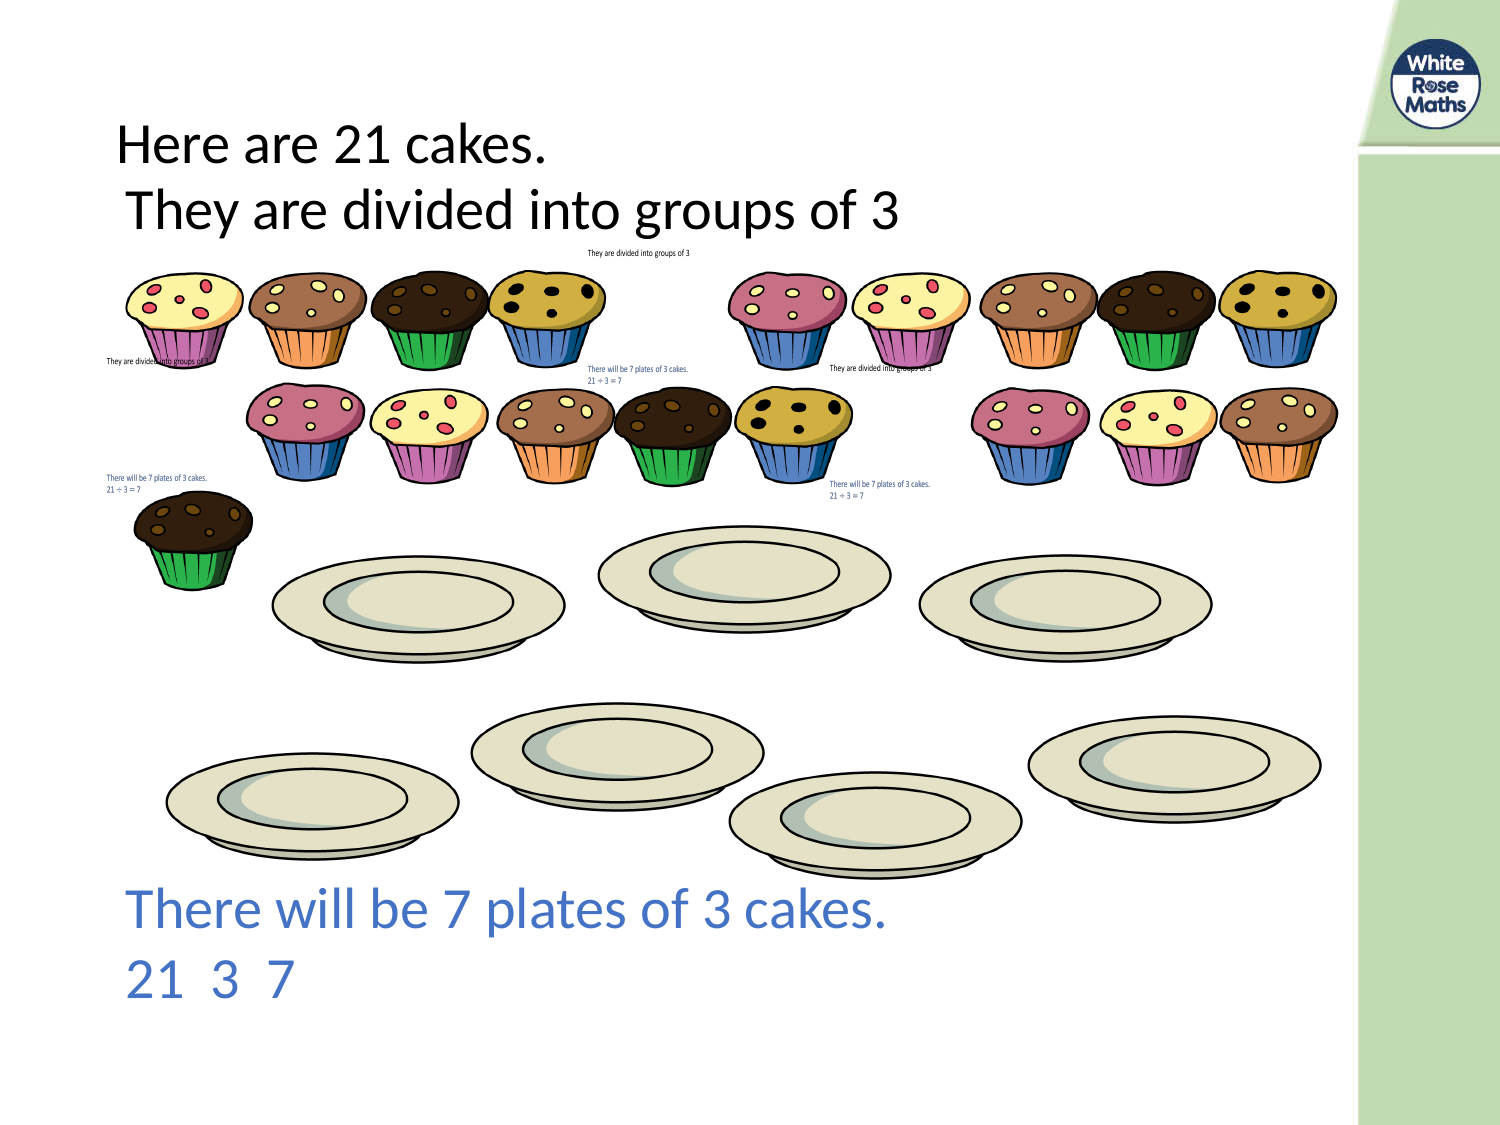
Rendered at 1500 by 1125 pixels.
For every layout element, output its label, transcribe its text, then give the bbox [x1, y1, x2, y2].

picture [0, 0, 1500, 1125]
text_box Here are 21 cakes. [101, 97, 1353, 253]
